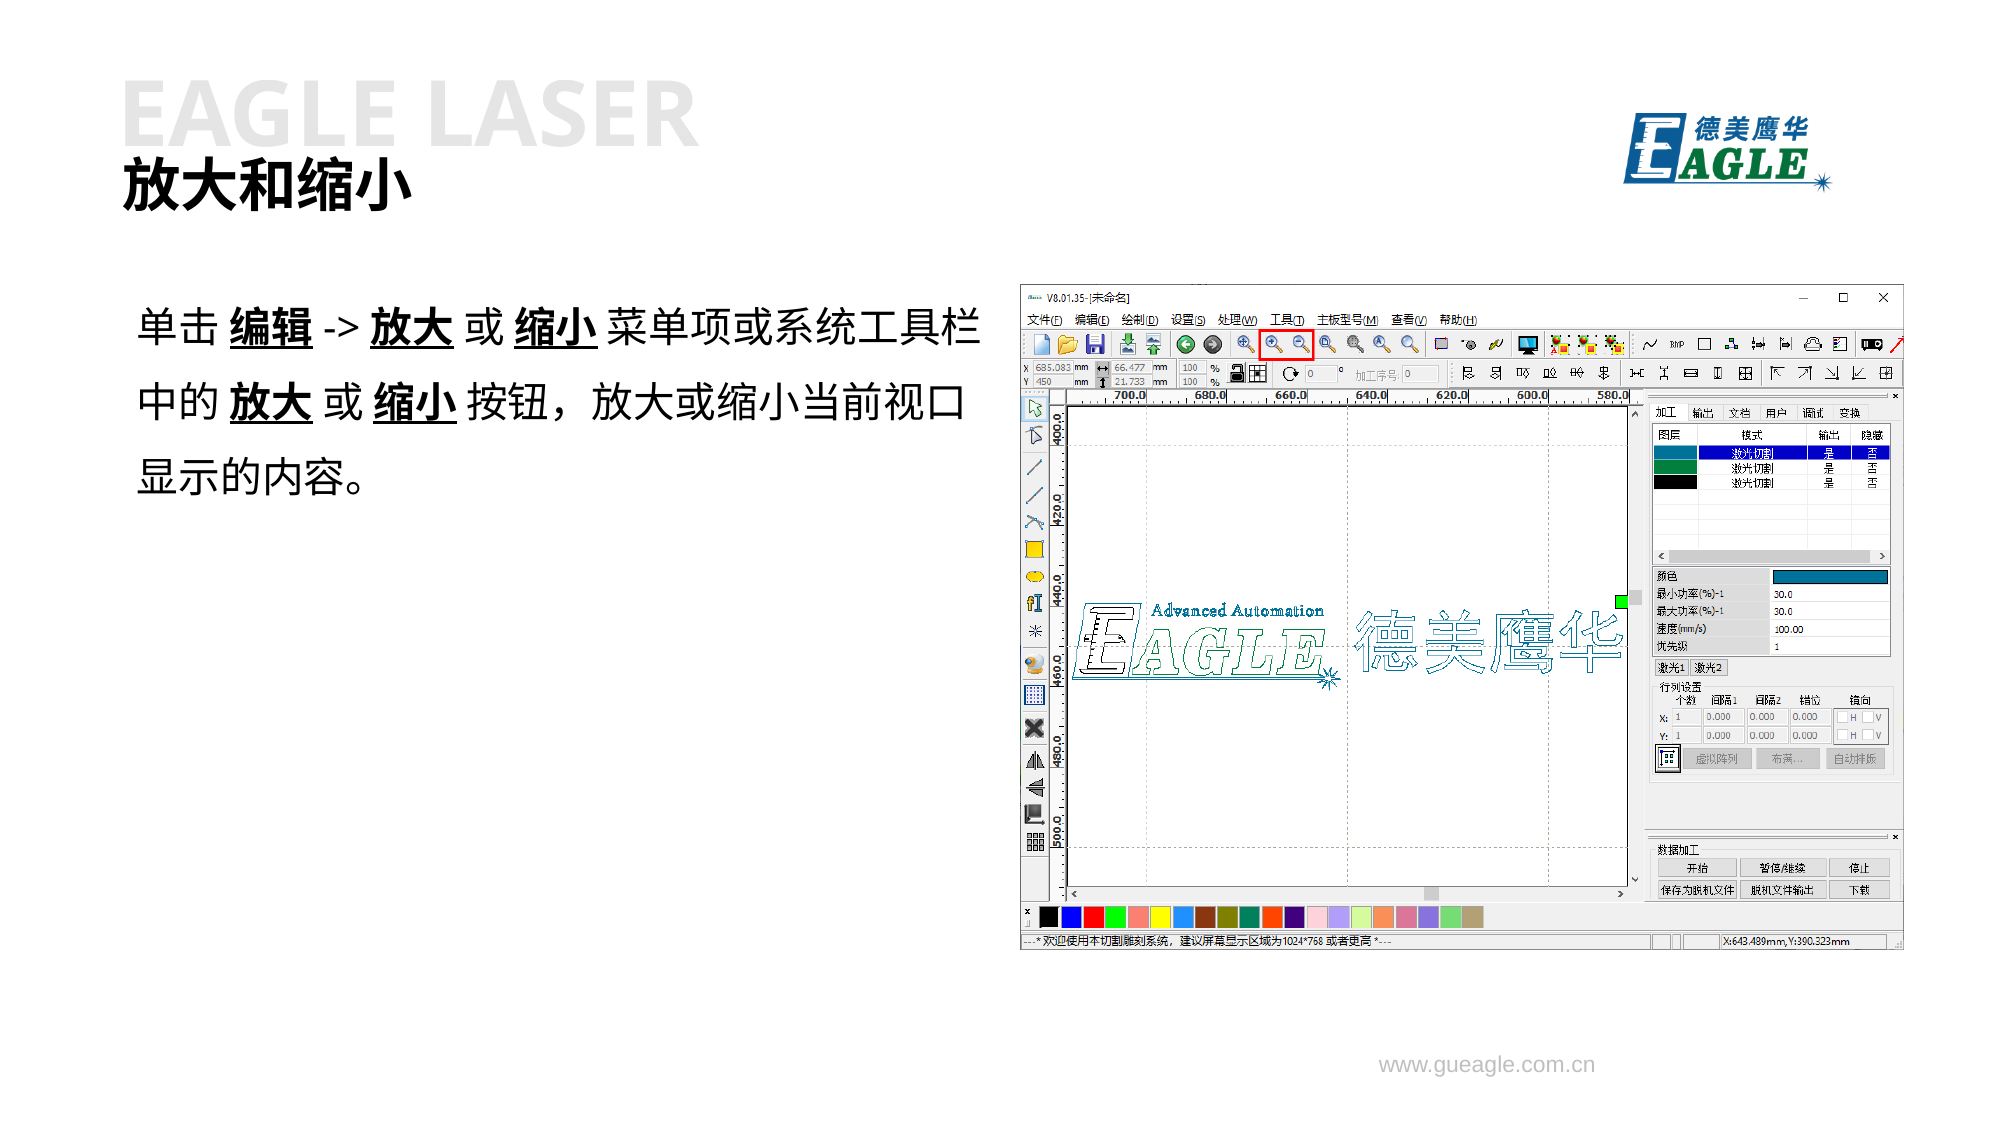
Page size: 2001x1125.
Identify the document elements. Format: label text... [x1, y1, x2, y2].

text_box 单击 编辑->放大 或 缩小 菜单项或系统工具栏中的 放大 或 缩小 按钮，放大或缩小当前视口显示的内容。 [122, 268, 1021, 509]
text_box 放大和缩小 [122, 142, 686, 225]
picture [1623, 113, 1833, 193]
text_box EAGLE LASER [102, 47, 789, 173]
picture [1020, 284, 1904, 950]
text_box www.gueagle.com.cn [1363, 1041, 1904, 1085]
